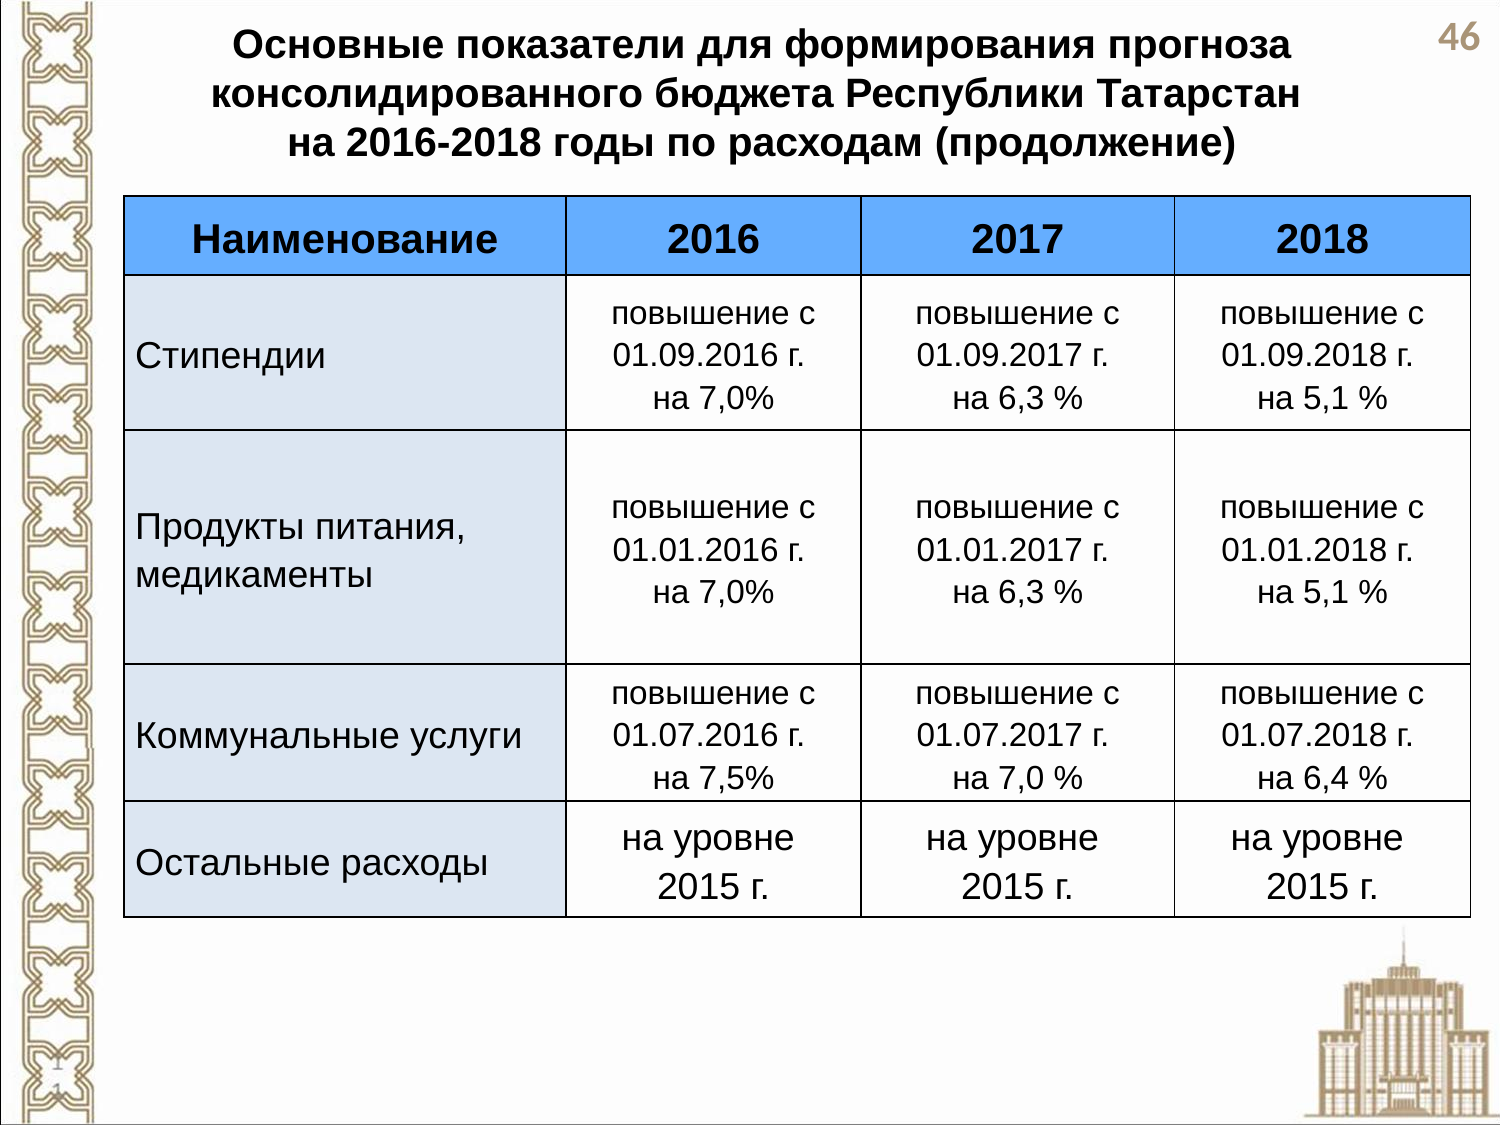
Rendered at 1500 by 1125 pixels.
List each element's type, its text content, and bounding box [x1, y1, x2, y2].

table_cell на уровне 2015 г. [567, 802, 860, 916]
table_cell на уровне 2015 г. [862, 802, 1174, 916]
table_cell повышение с 01.07.2018 г. на 6,4 % [1175, 665, 1470, 800]
table_cell повышение с 01.01.2017 г. на 6,3 % [862, 431, 1174, 663]
table_cell повышение с 01.09.2018 г. на 5,1 % [1175, 276, 1470, 429]
table_header Наименование [125, 197, 565, 274]
table_cell повышение с 01.01.2018 г. на 5,1 % [1175, 431, 1470, 663]
table_cell Стипендии [125, 276, 565, 429]
table_cell повышение с 01.01.2016 г. на 7,0% [567, 431, 860, 663]
table_cell повышение с 01.07.2017 г. на 7,0 % [862, 665, 1174, 800]
table_cell повышение с 01.09.2016 г. на 7,0% [567, 276, 860, 429]
title Основные показатели для формирования прогноза консолидированного бюджета Республики Татарстан на 2016-2018 годы по расходам (продолжение) [112, 7, 1412, 232]
table_cell Остальные расходы [125, 802, 565, 916]
text_box 46 [1399, 7, 1496, 60]
table_header 2018 [1175, 197, 1470, 274]
table_cell повышение с 01.07.2016 г. на 7,5% [567, 665, 860, 800]
table_cell повышение с 01.09.2017 г. на 6,3 % [862, 276, 1174, 429]
table_cell Продукты питания, медикаменты [125, 431, 565, 663]
table_header 2017 [862, 197, 1174, 274]
table_cell Коммунальные услуги [125, 665, 565, 800]
table_header 2016 [567, 197, 860, 274]
picture [0, 0, 1500, 1125]
table_cell на уровне 2015 г. [1175, 802, 1470, 916]
